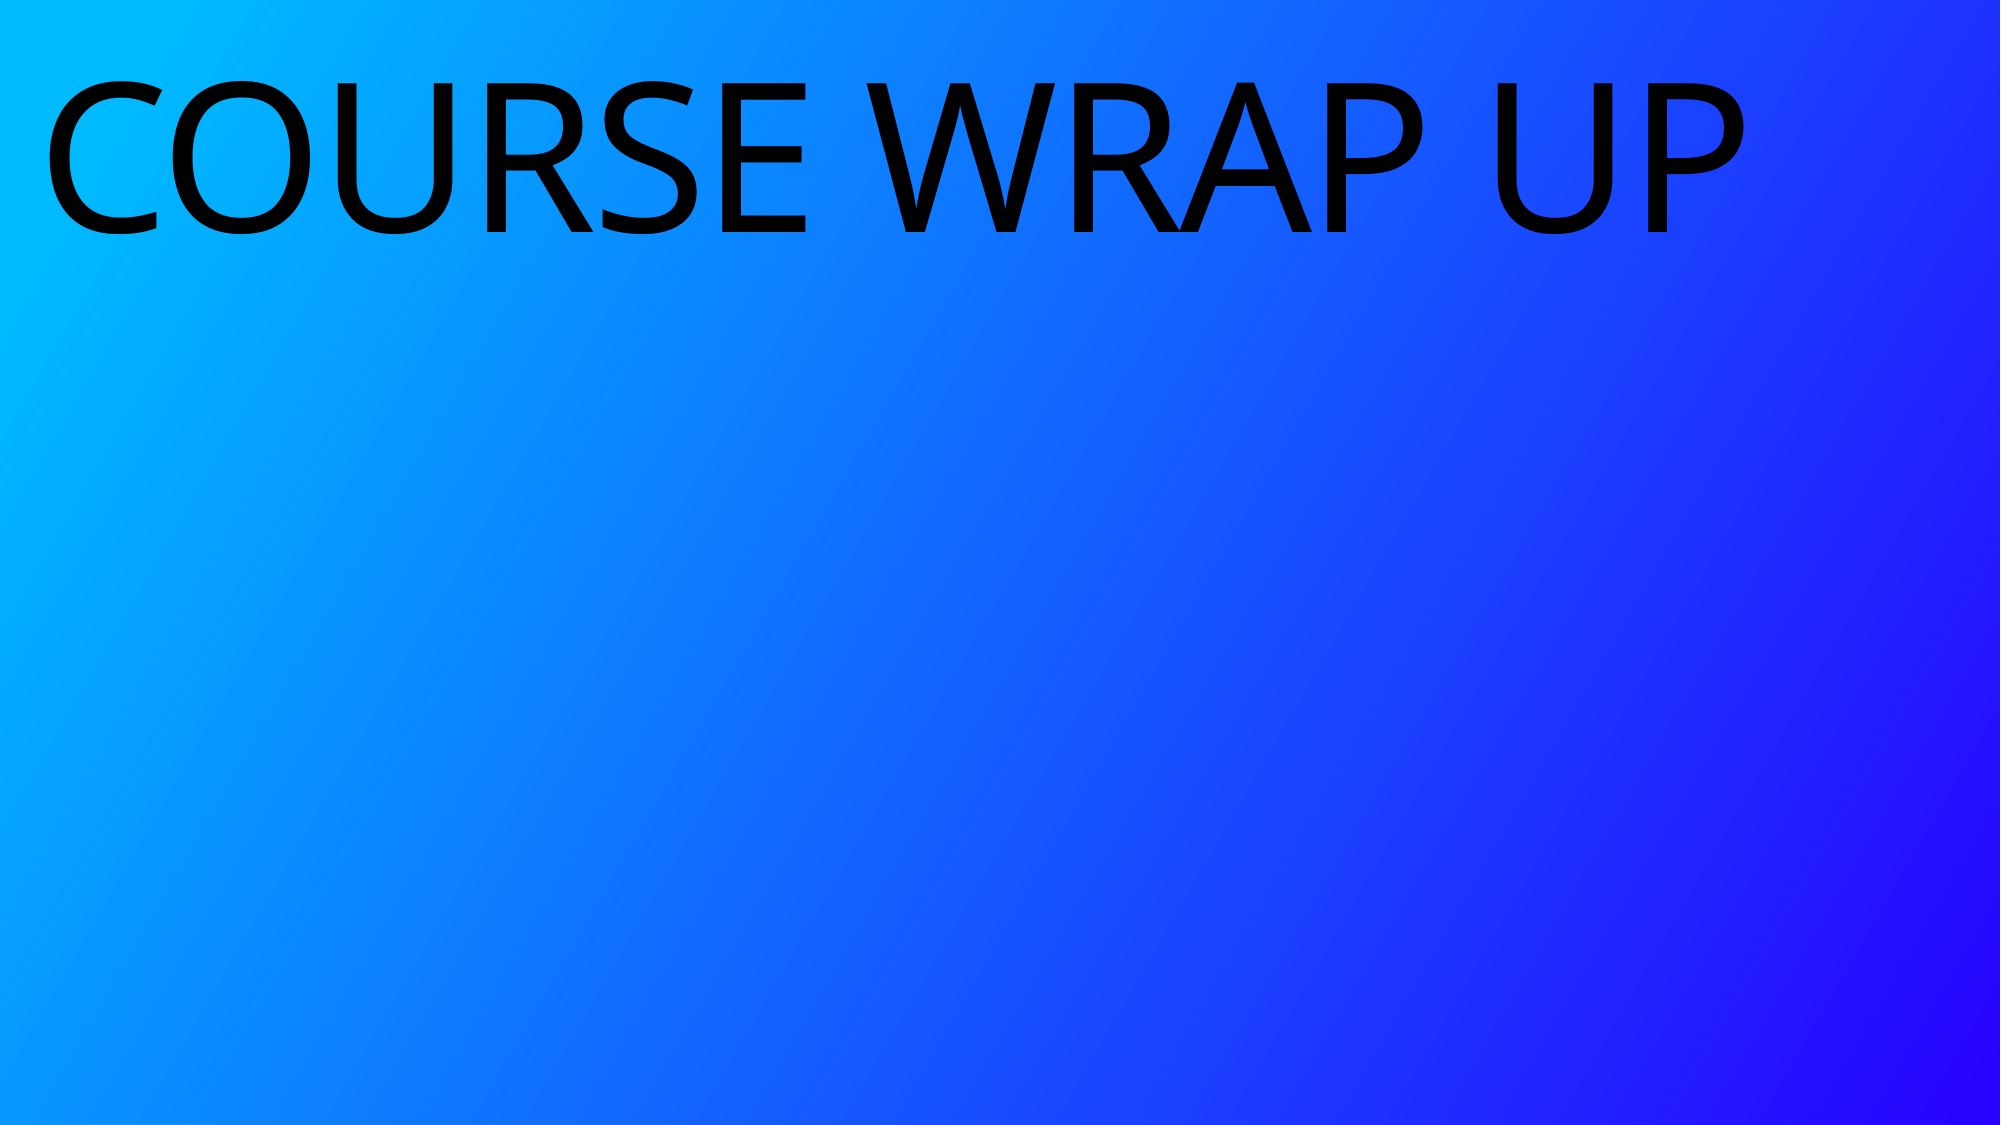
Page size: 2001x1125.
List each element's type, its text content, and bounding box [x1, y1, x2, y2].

list Course Wrap up [37, 87, 2000, 1100]
picture [215, 82, 267, 87]
picture [96, 82, 149, 87]
